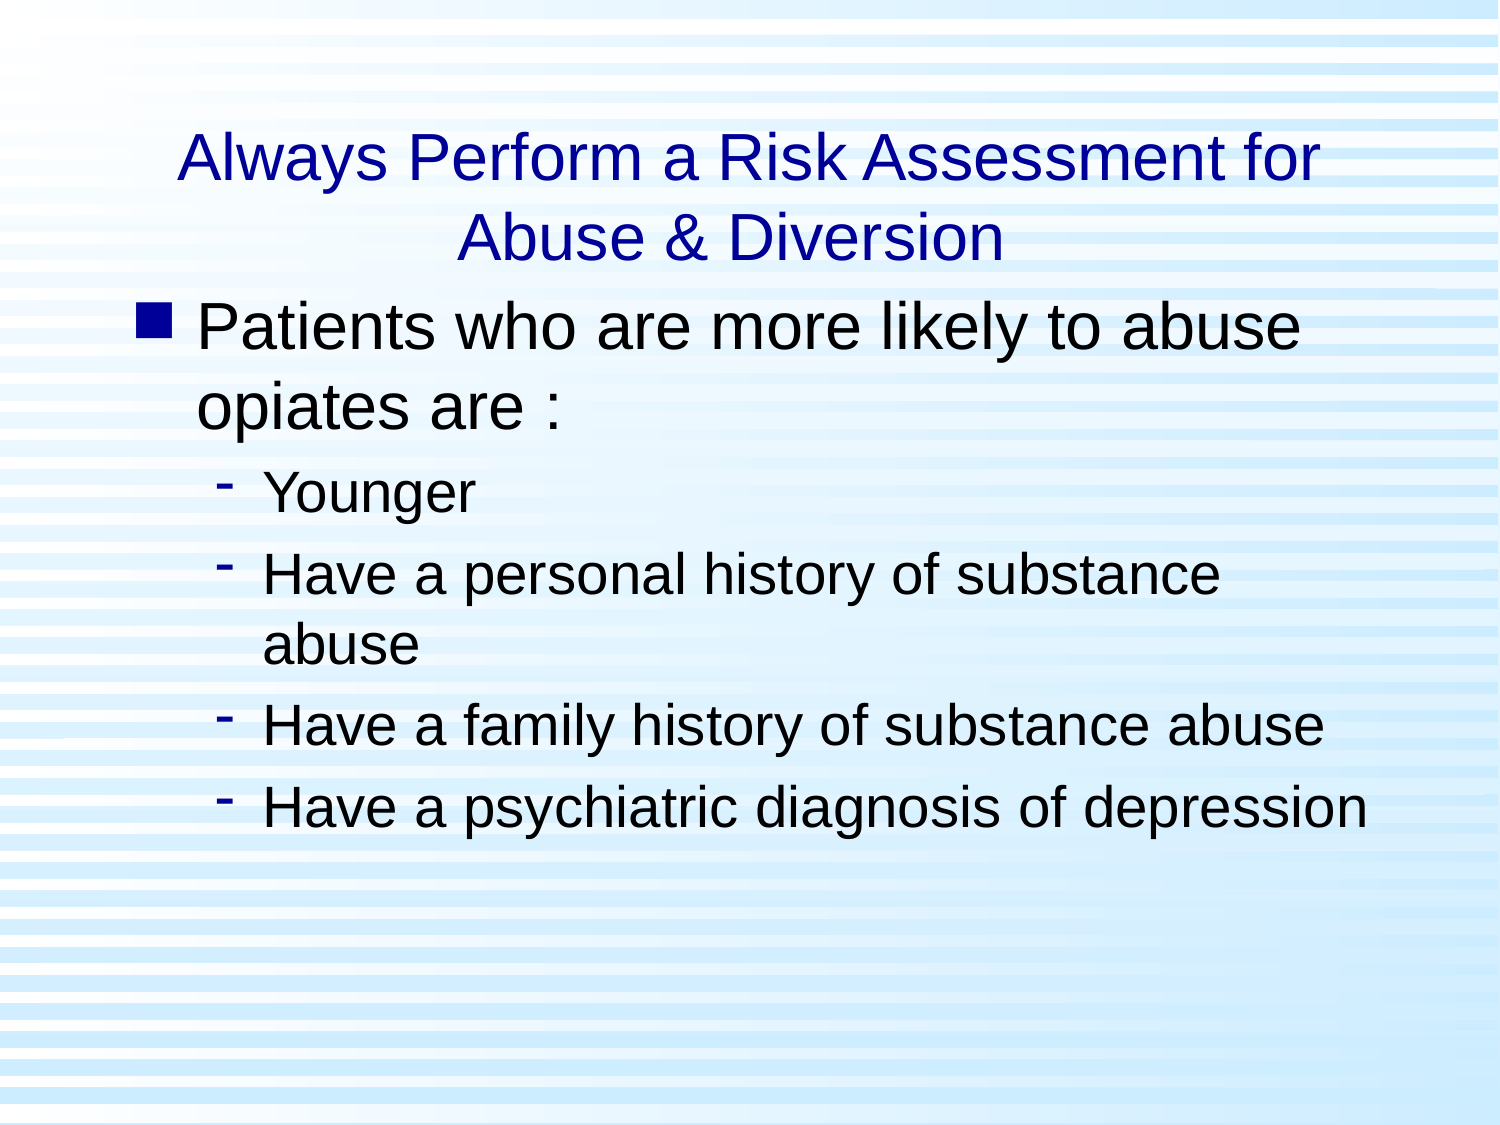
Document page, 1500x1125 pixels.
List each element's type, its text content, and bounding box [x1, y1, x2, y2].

title Always Perform a Risk Assessment for Abuse & Diversion [112, 99, 1388, 288]
list Patients who are more likely to abuse opiates are : Younger Have a personal history of substance abuse Have a family history of substance abuse Have a psychiatric diagnosis of depression [124, 274, 1401, 951]
